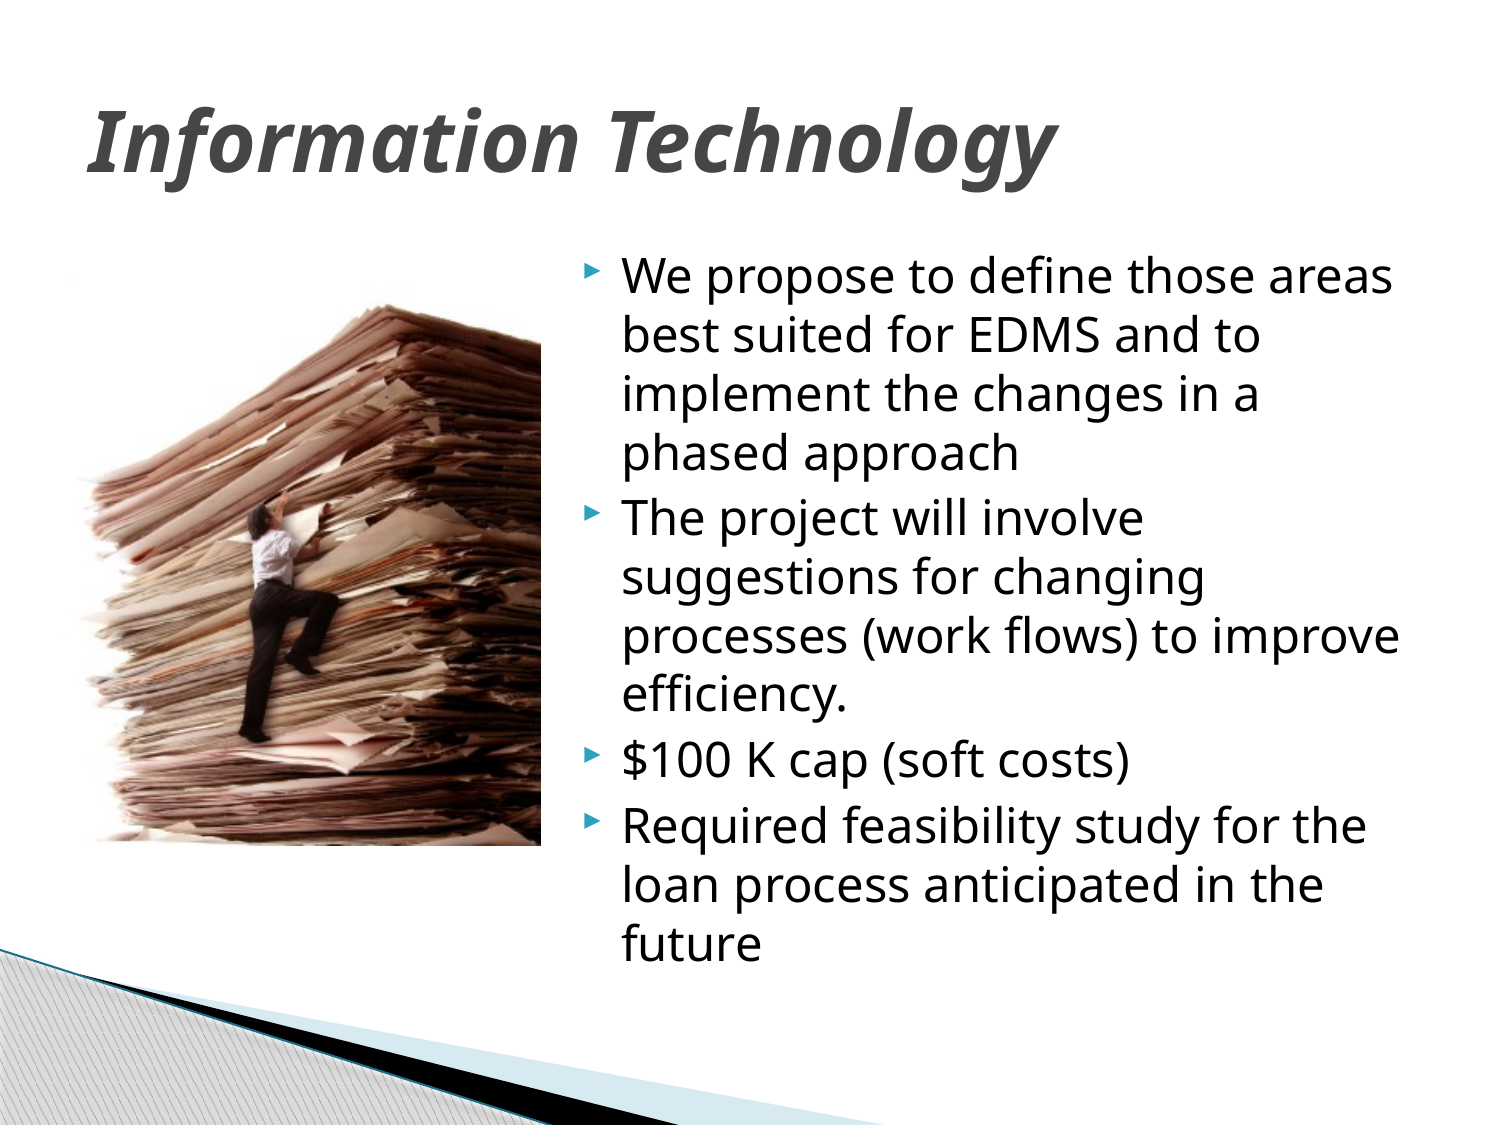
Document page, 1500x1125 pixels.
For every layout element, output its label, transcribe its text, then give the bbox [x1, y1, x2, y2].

title Information Technology [75, 45, 1425, 233]
picture [37, 262, 541, 846]
list We propose to define those areas best suited for EDMS and to implement the changes in a phased approach The project will involve suggestions for changing processes (work flows) to improve efficiency. $100 K cap (soft costs) Required feasibility study for the loan process anticipated in the future [549, 237, 1450, 980]
